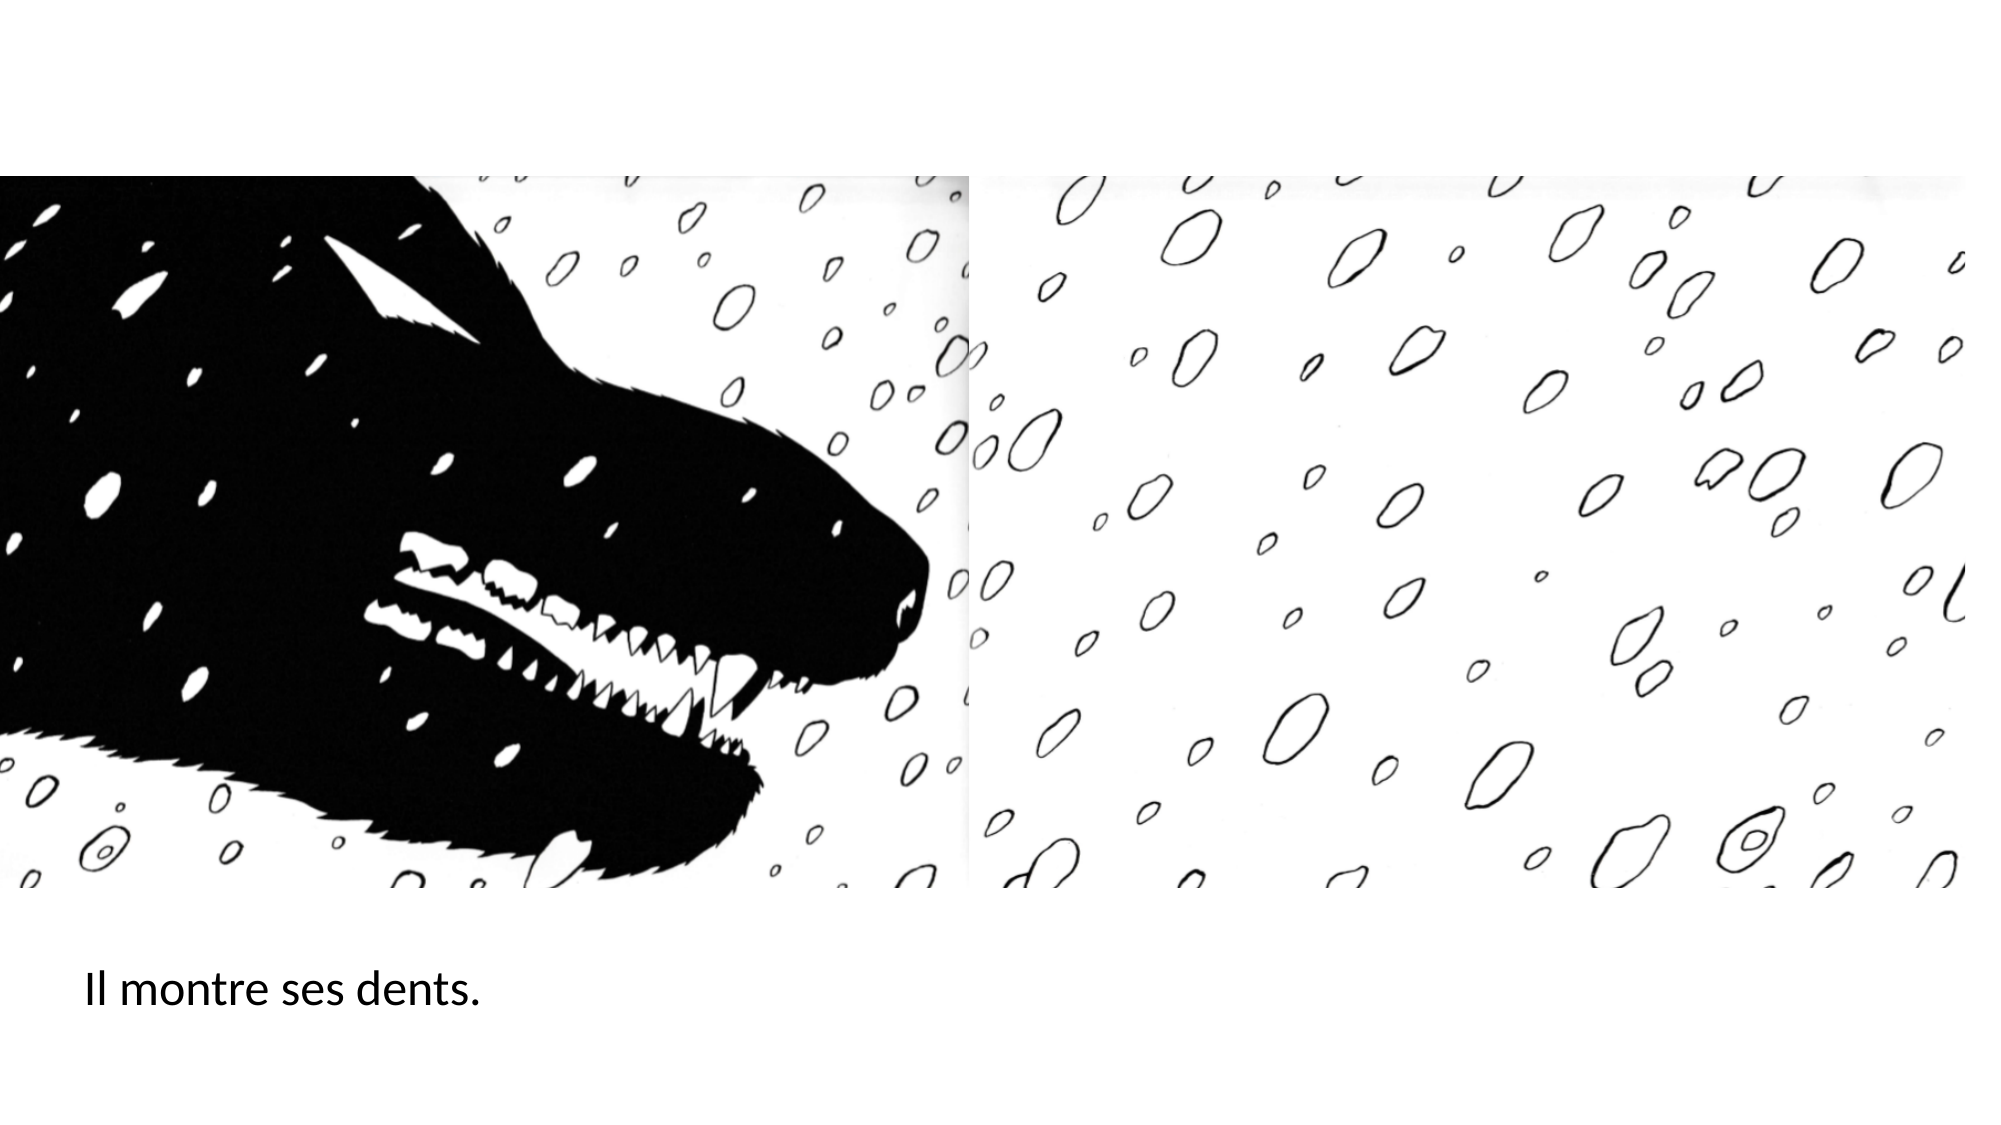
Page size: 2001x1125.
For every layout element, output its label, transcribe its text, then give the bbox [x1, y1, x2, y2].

text_box Il montre ses dents. [69, 948, 1870, 1023]
picture [0, 176, 1966, 888]
